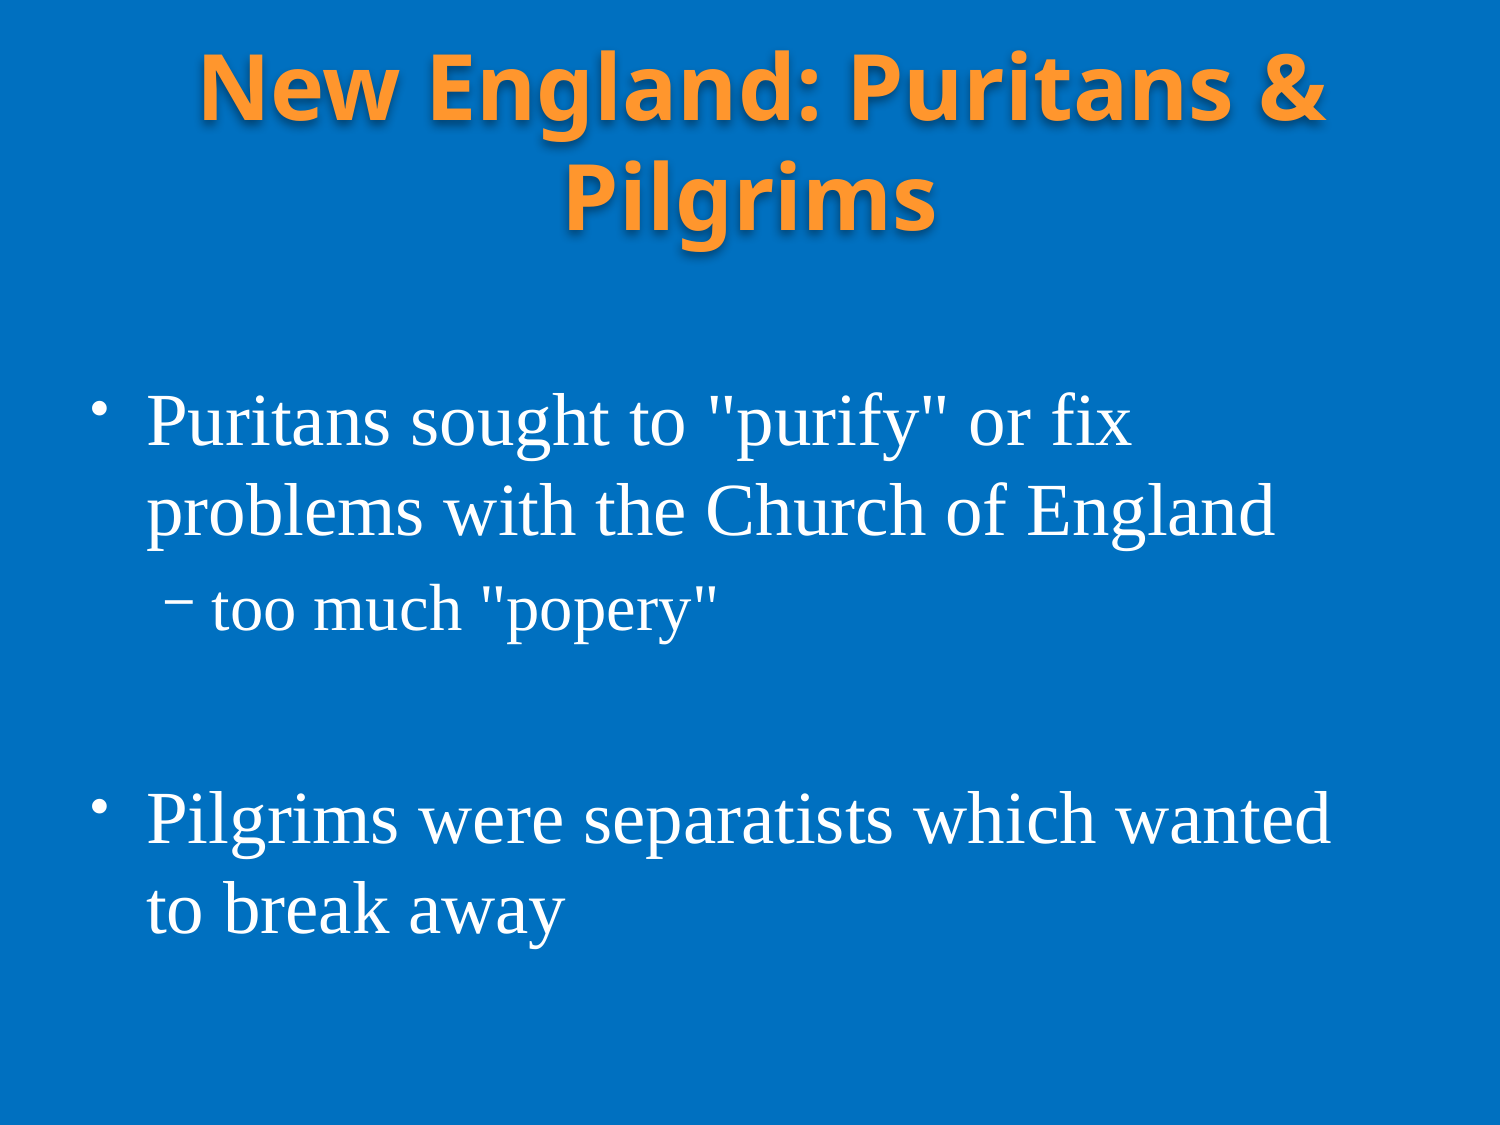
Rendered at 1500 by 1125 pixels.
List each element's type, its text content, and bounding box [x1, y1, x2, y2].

title New England: Puritans & Pilgrims [74, 44, 1426, 233]
list Puritans sought to "purify" or fix problems with the Church of England too much "popery" Pilgrims were separatists which wanted to break away [74, 257, 1426, 1088]
